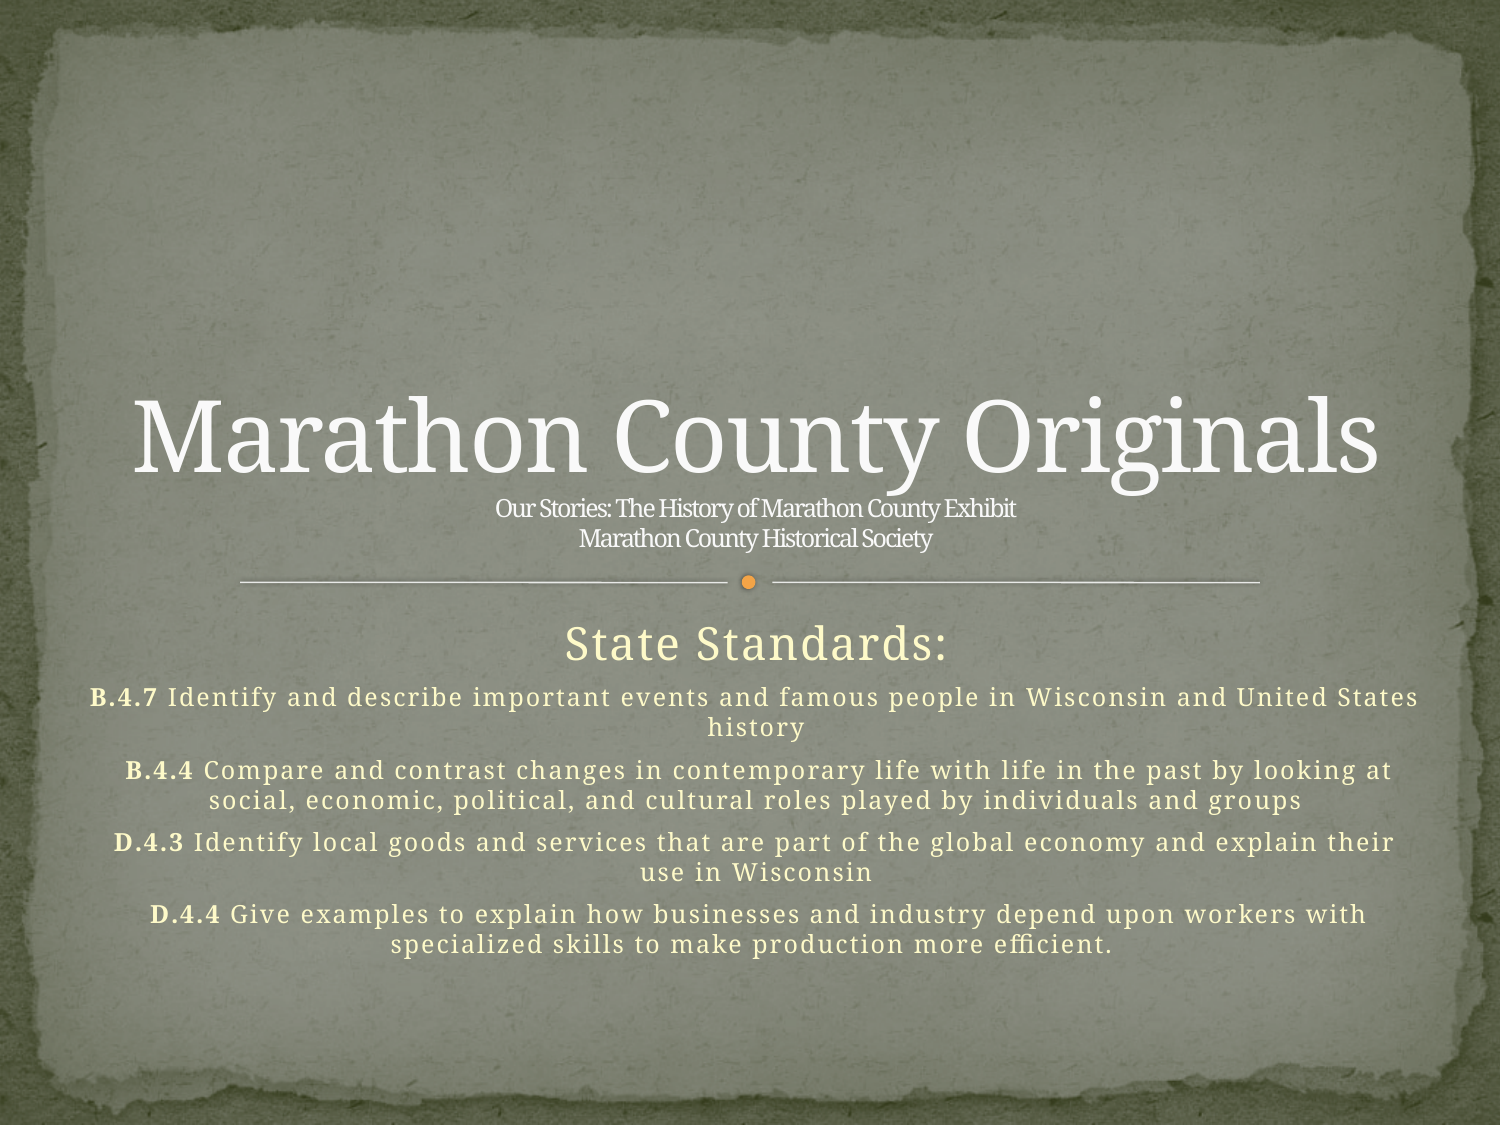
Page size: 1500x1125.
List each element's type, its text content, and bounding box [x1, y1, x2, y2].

title Marathon County Originals Our Stories: The History of Marathon County Exhibit Marathon County Historical Society [74, 235, 1438, 561]
subtitle State Standards: B.4.7 Identify and describe important events and famous people in Wisconsin and United States history B.4.4 Compare and contrast changes in contemporary life with life in the past by looking at social, economic, political, and cultural roles played by individuals and groups D.4.3 Identify local goods and services that are part of the global economy and explain their use in Wisconsin D.4.4 Give examples to explain how businesses and industry depend upon workers with specialized skills to make production more efficient. [75, 606, 1438, 963]
